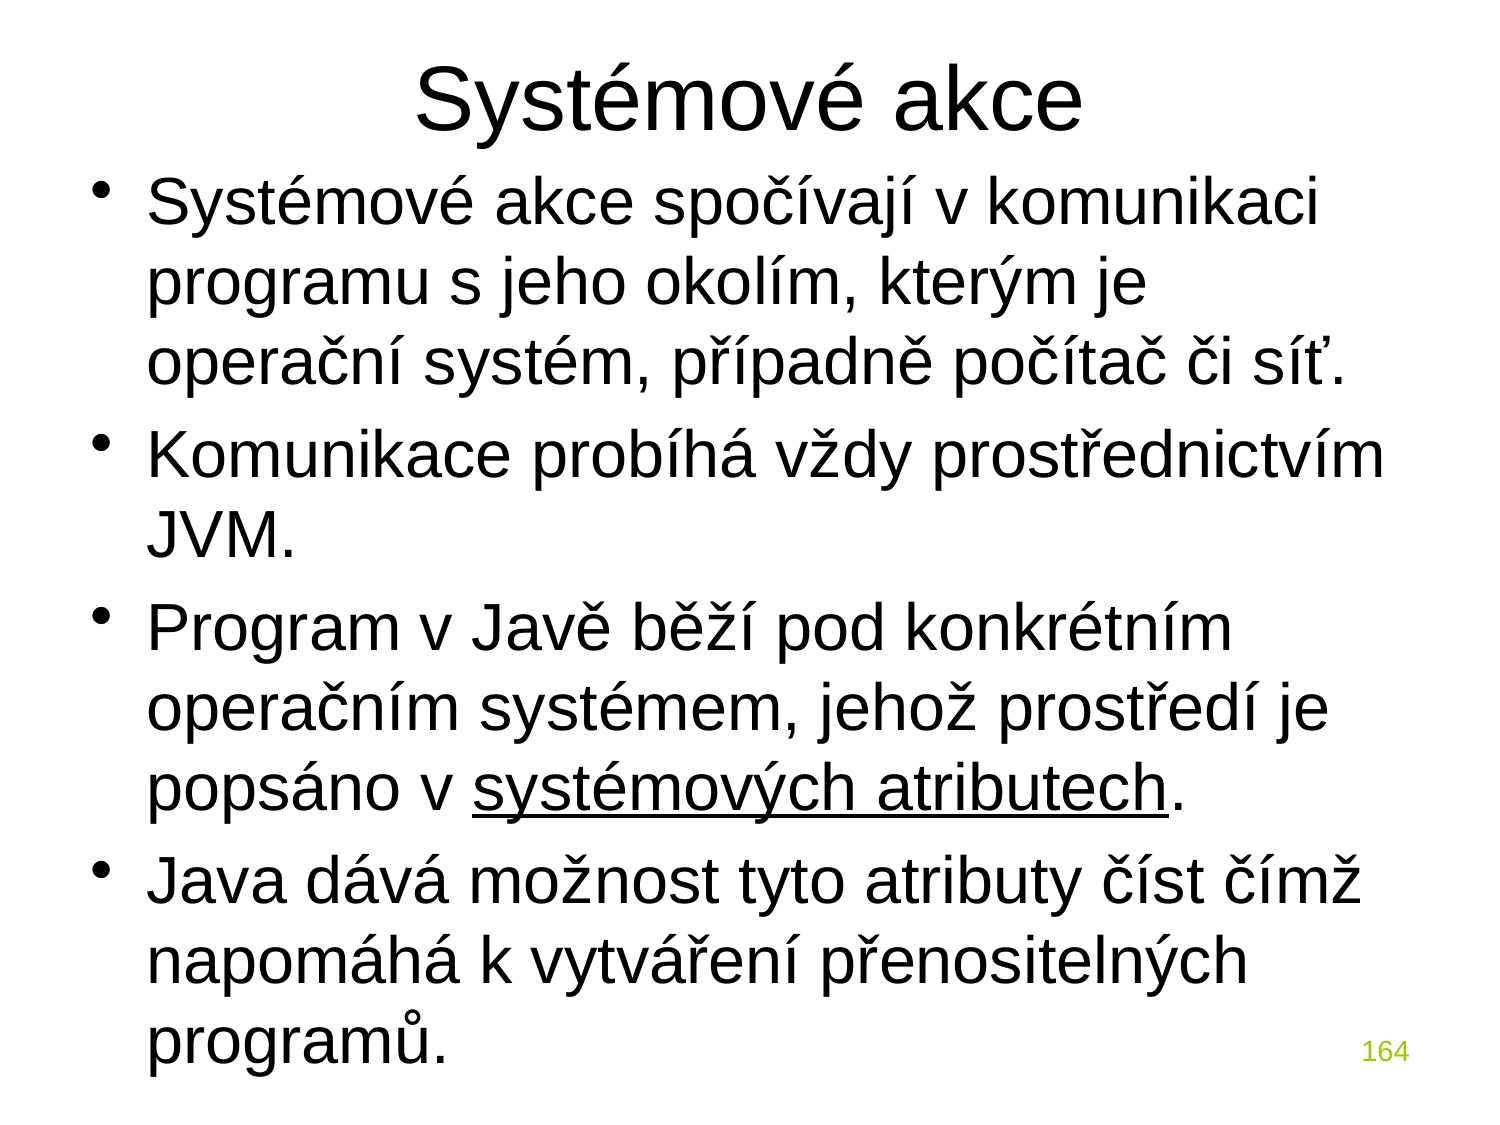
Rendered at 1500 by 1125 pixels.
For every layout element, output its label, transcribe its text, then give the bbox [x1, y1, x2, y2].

list Systémové akce spočívají v komunikaci programu s jeho okolím, kterým je operační systém, případně počítač či síť. Komunikace probíhá vždy prostřednictvím JVM. Program v Javě běží pod konkrétním operačním systémem, jehož prostředí je popsáno v systémových atributech. Java dává možnost tyto atributy číst čímž napomáhá k vytváření přenositelných programů. [75, 149, 1425, 1125]
title Systémové akce [75, 0, 1425, 149]
